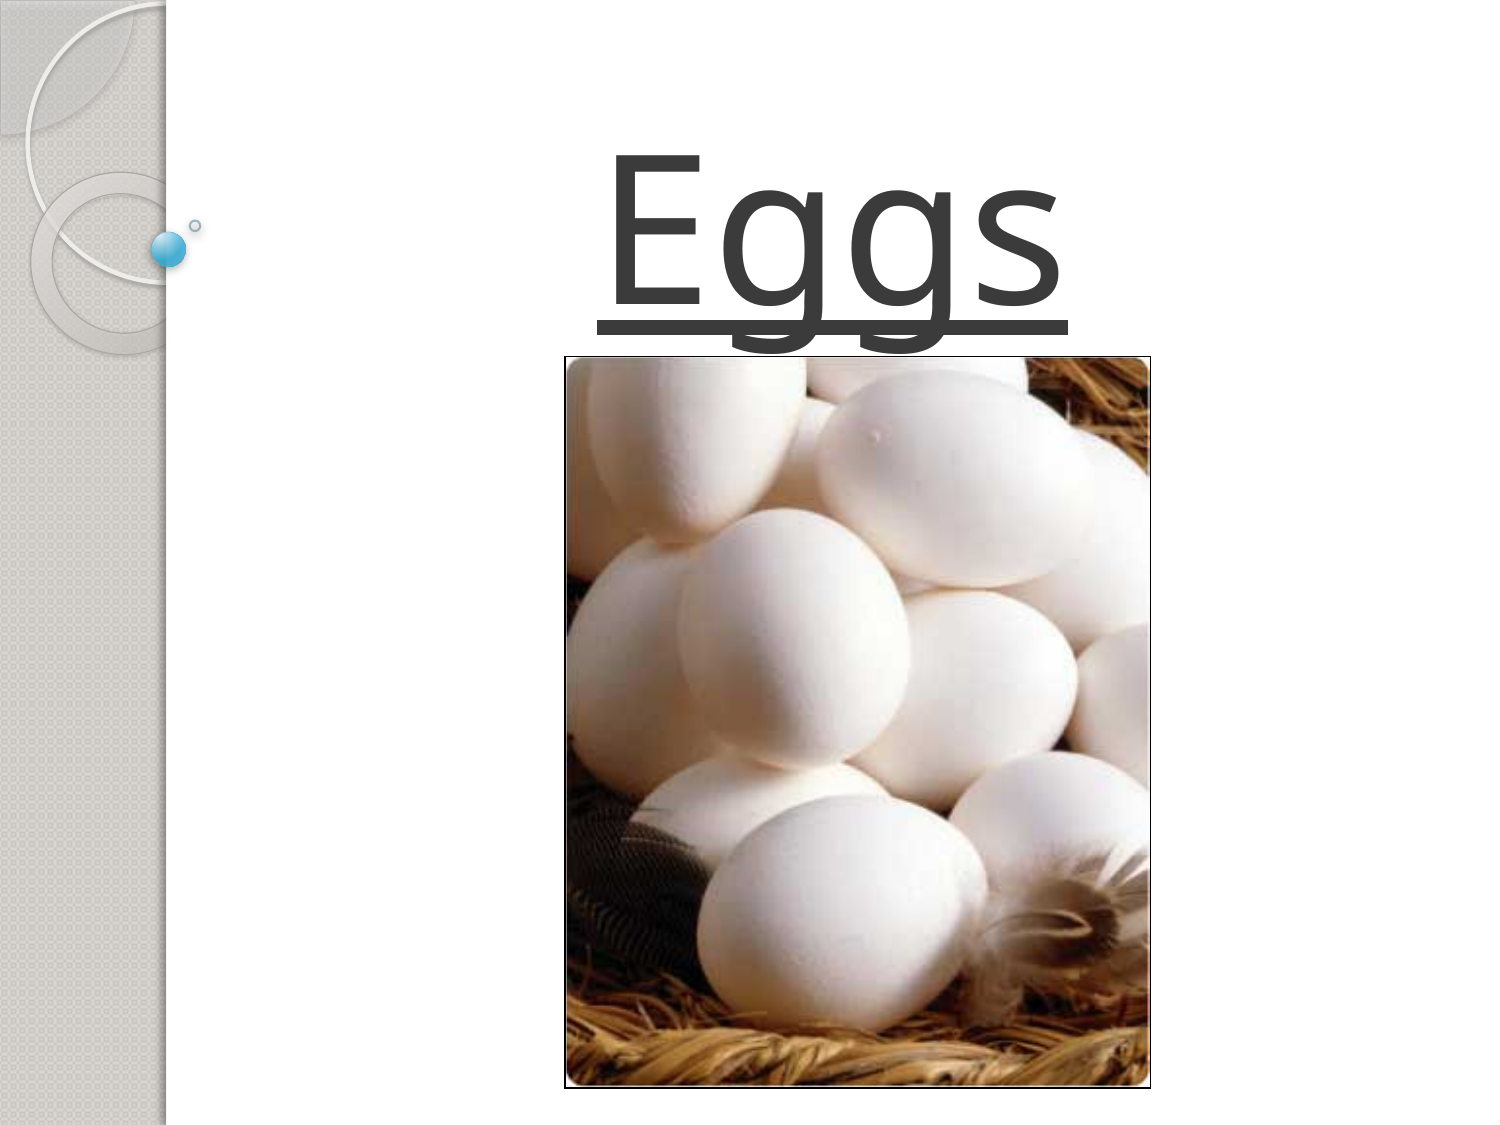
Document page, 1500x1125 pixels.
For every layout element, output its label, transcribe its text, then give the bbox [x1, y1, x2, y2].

picture [565, 356, 1151, 1088]
title Eggs [225, 24, 1440, 354]
